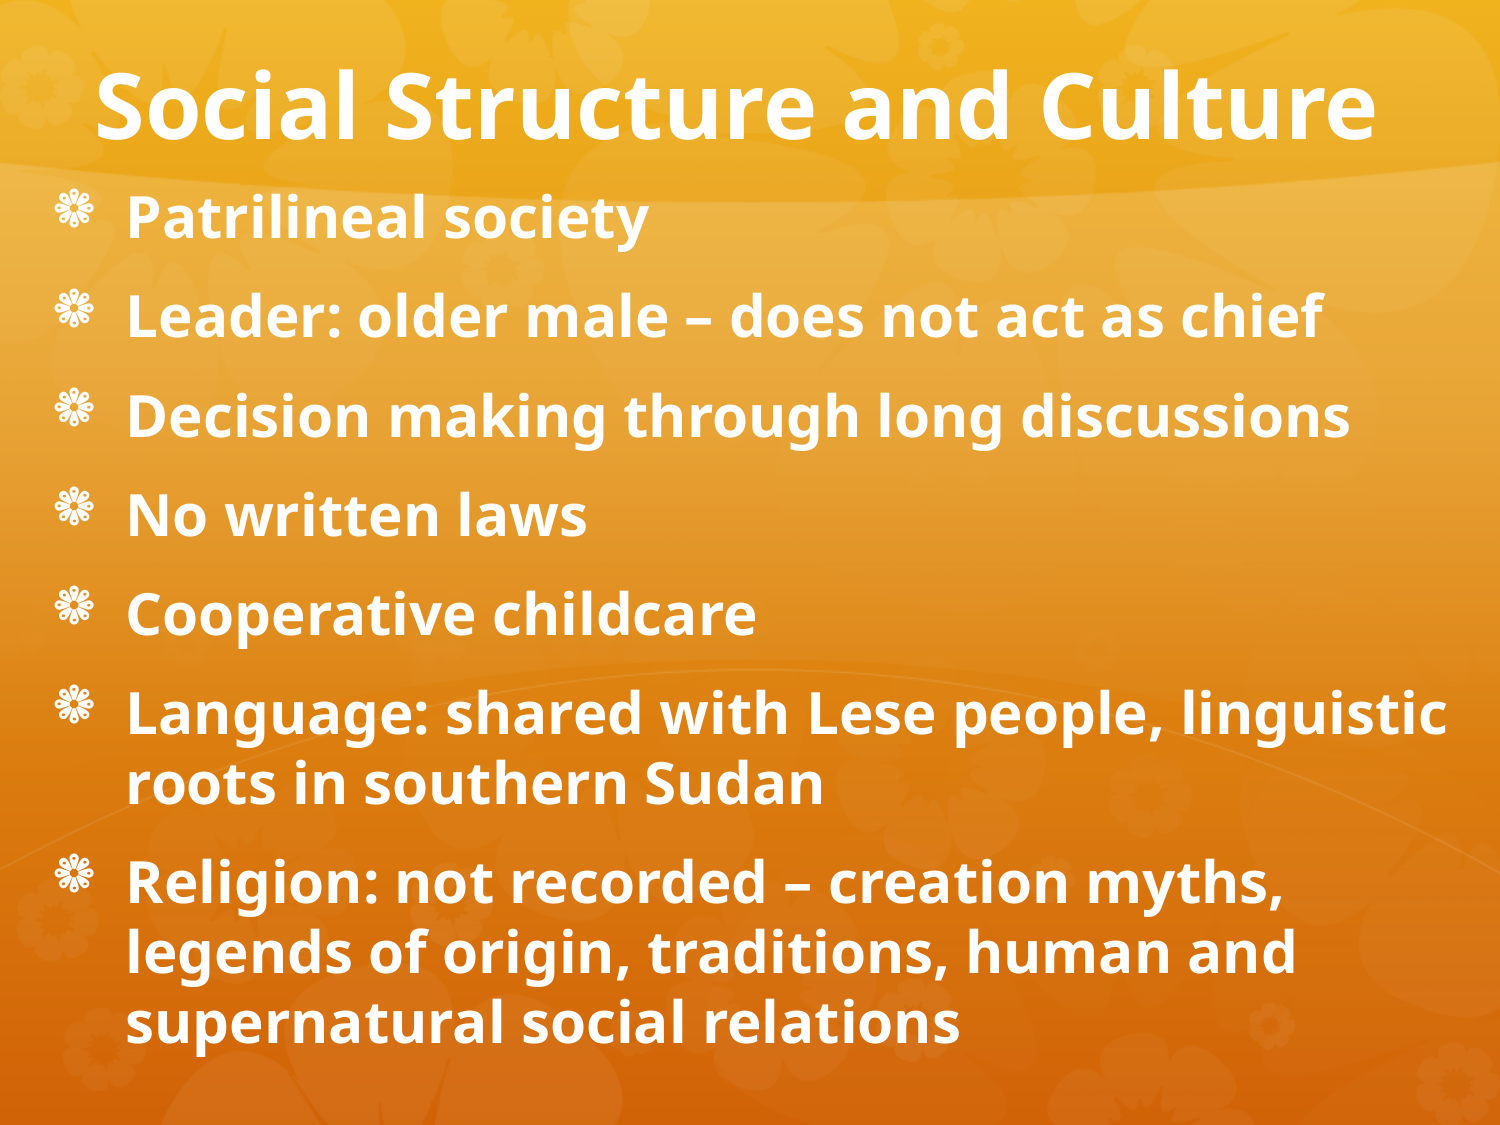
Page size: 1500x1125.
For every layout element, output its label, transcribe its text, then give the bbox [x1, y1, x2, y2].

list Patrilineal society Leader: older male – does not act as chief Decision making through long discussions No written laws Cooperative childcare Language: shared with Lese people, linguistic roots in southern Sudan Religion: not recorded – creation myths, legends of origin, traditions, human and supernatural social relations [35, 172, 1472, 1097]
picture [0, 0, 1500, 1125]
title Social Structure and Culture [35, 14, 1439, 172]
